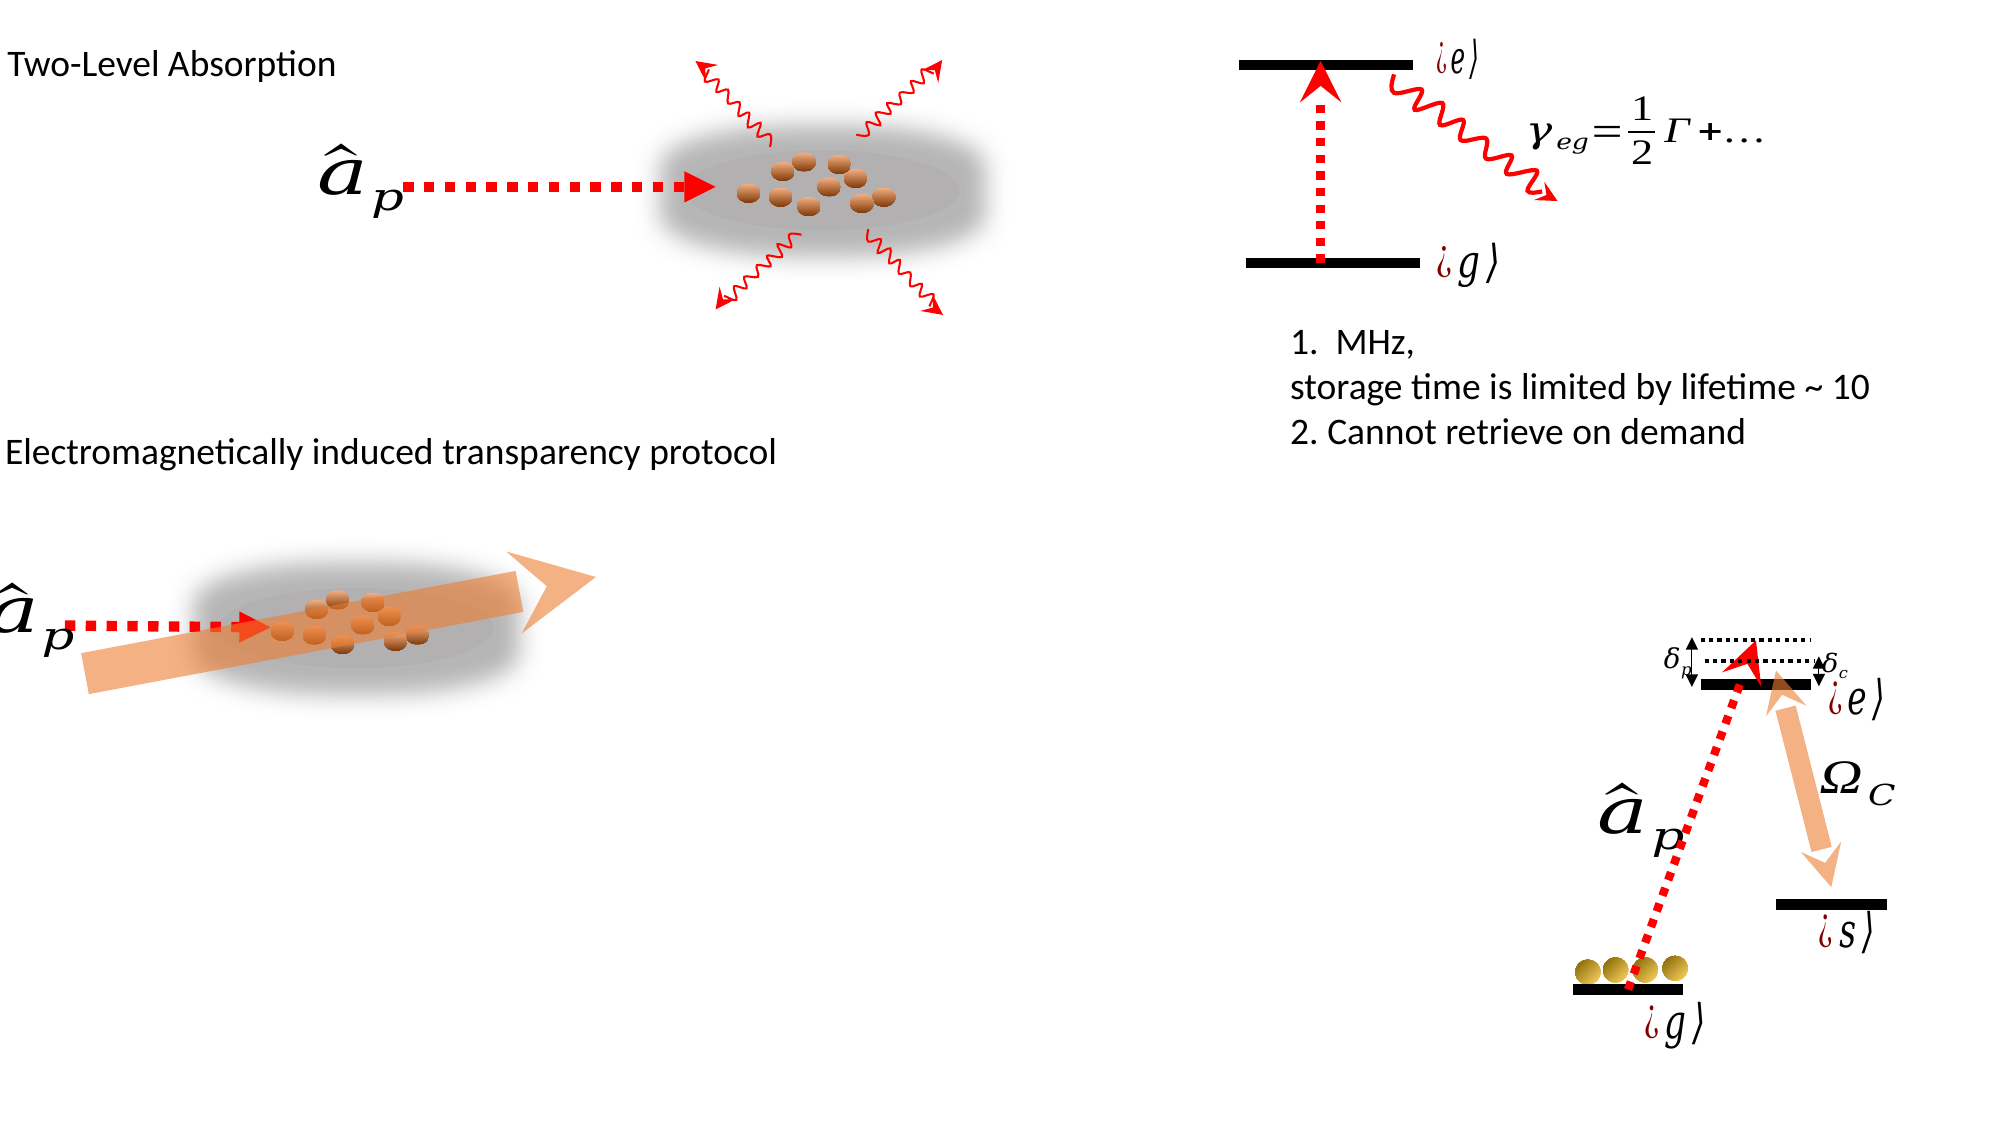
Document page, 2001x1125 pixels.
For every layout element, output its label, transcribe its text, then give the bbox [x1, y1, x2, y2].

text_box [695, 61, 773, 148]
text_box [1390, 74, 1558, 202]
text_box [84, 576, 596, 674]
text_box [715, 232, 802, 310]
text_box Two-Level Absorption [0, 32, 353, 92]
text_box [866, 231, 943, 315]
text_box [856, 60, 943, 137]
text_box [1572, 637, 1896, 1050]
text_box Electromagnetically induced transparency protocol [0, 420, 793, 480]
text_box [685, 150, 960, 231]
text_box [1775, 670, 1832, 888]
